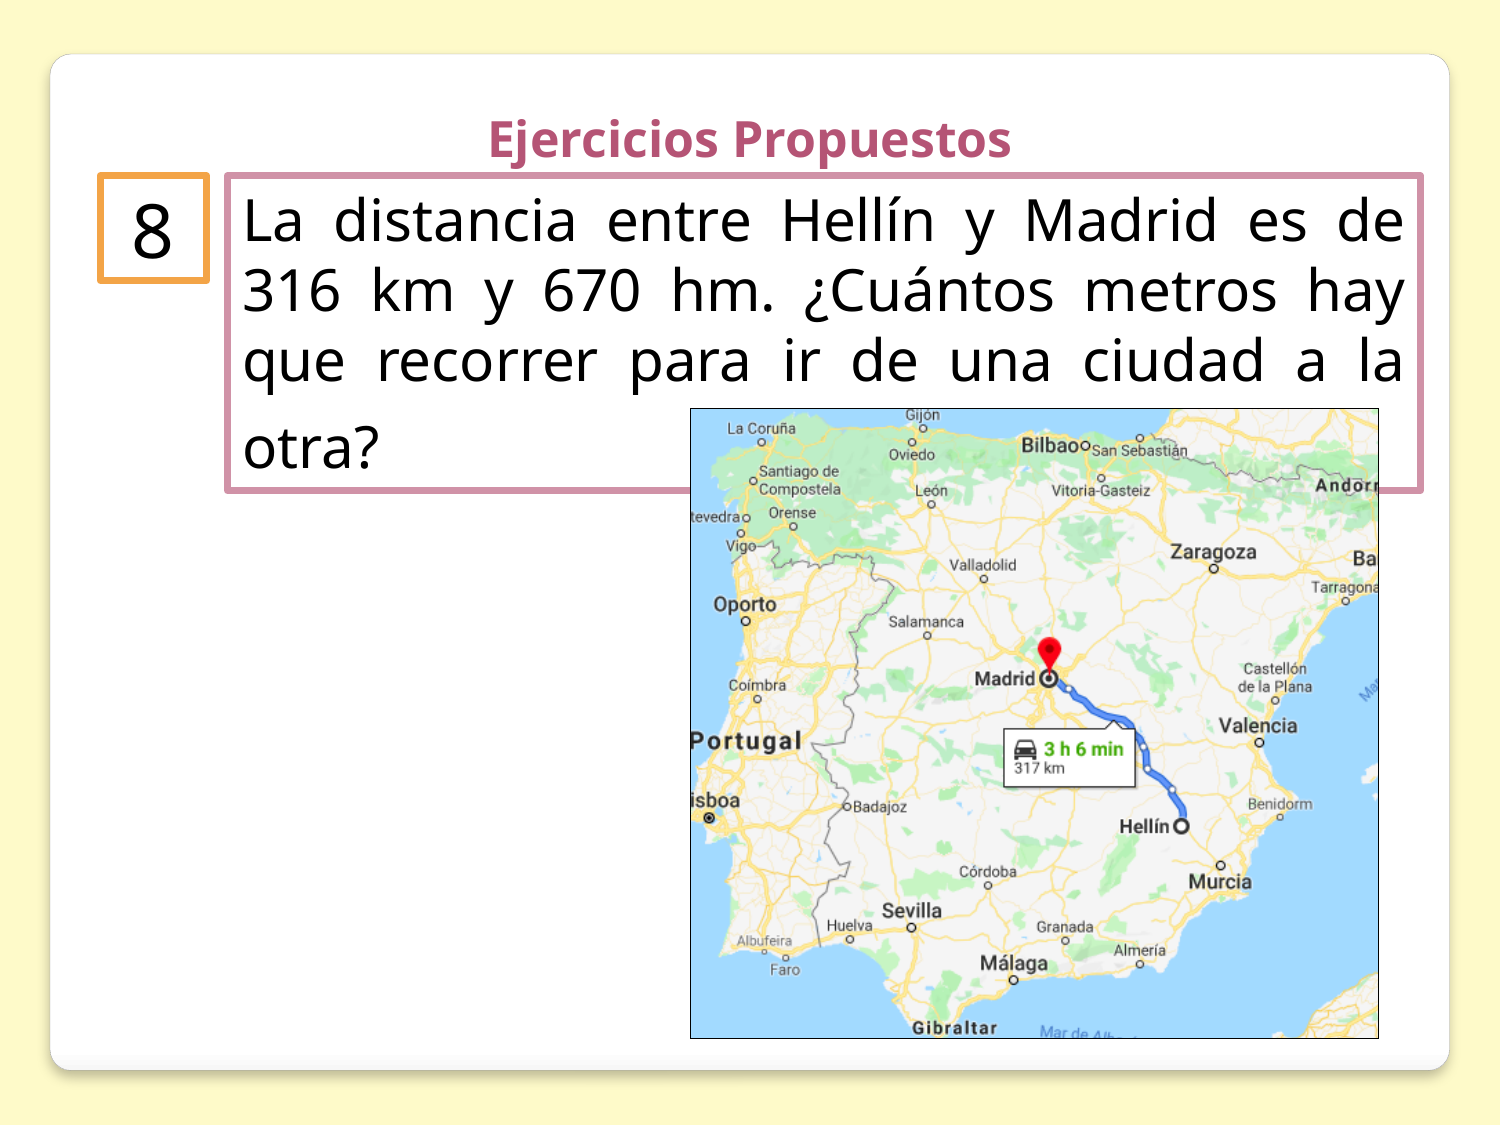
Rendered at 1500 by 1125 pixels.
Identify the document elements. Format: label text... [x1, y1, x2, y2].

text_box 8 [97, 172, 210, 284]
picture [690, 408, 1379, 1039]
text_box Ejercicios Propuestos [58, 99, 1442, 175]
text_box La distancia entre Hellín y Madrid es de 316 km y 670 hm. ¿Cuántos metros hay que recorrer para ir de una ciudad a la otra? [224, 172, 1424, 494]
